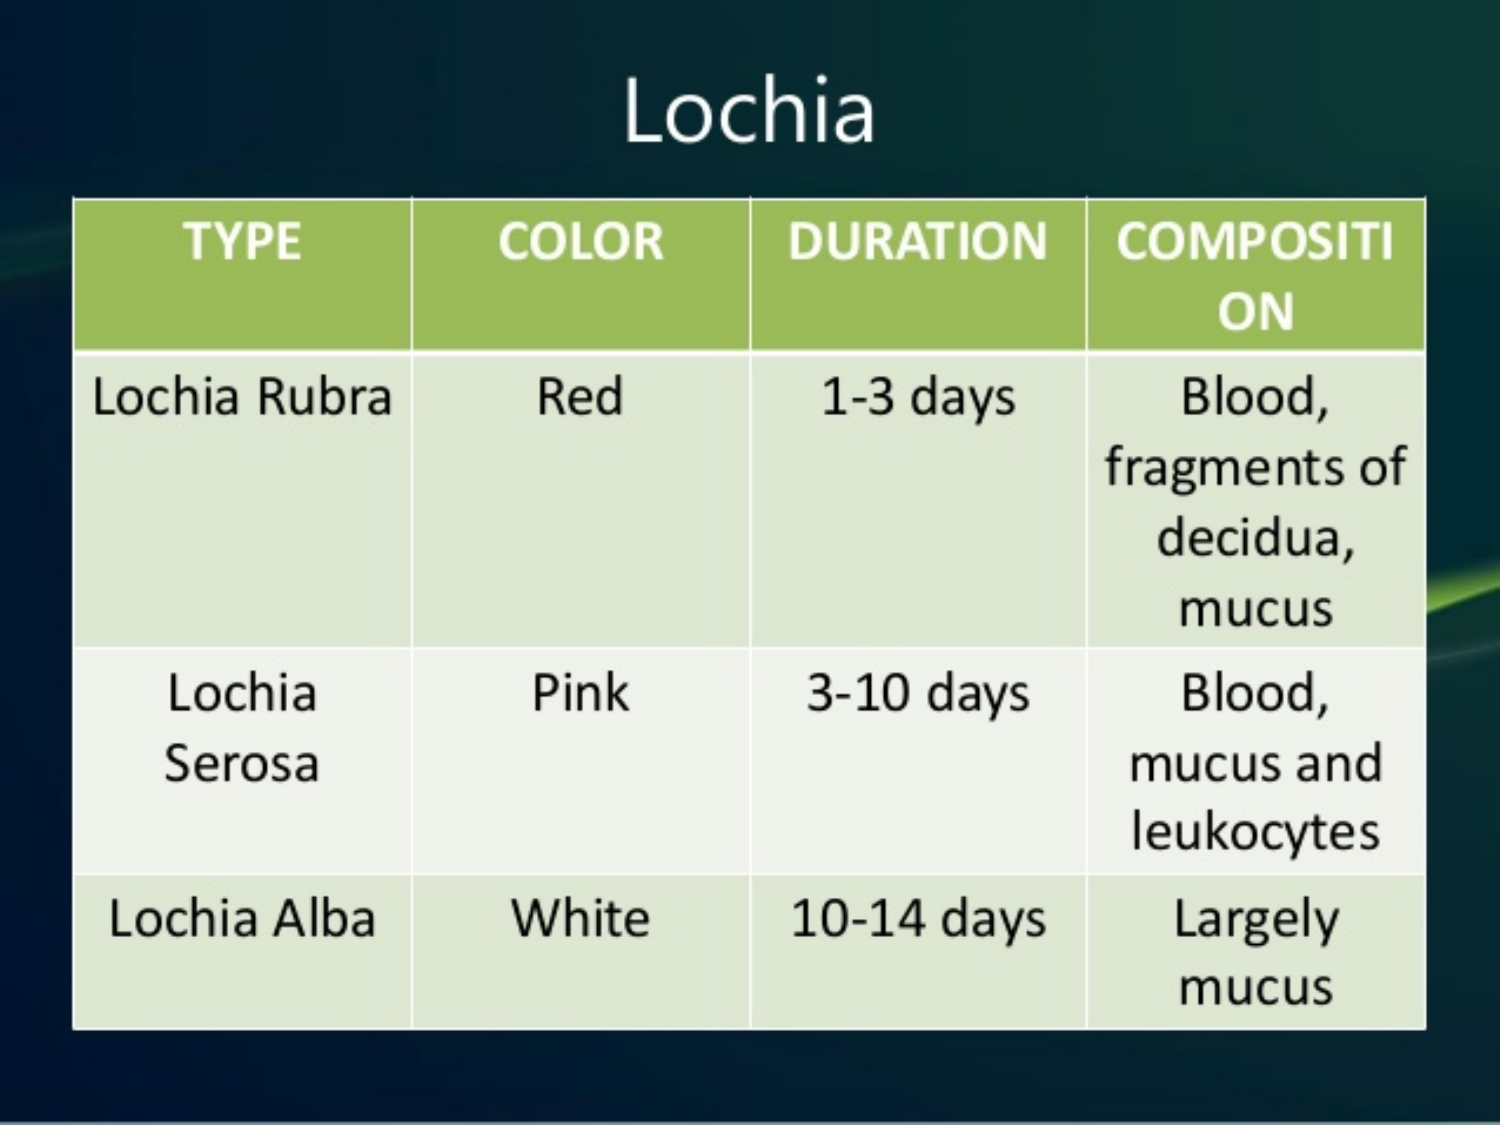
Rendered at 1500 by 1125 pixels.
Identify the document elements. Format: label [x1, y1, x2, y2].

list [0, 0, 1500, 1125]
